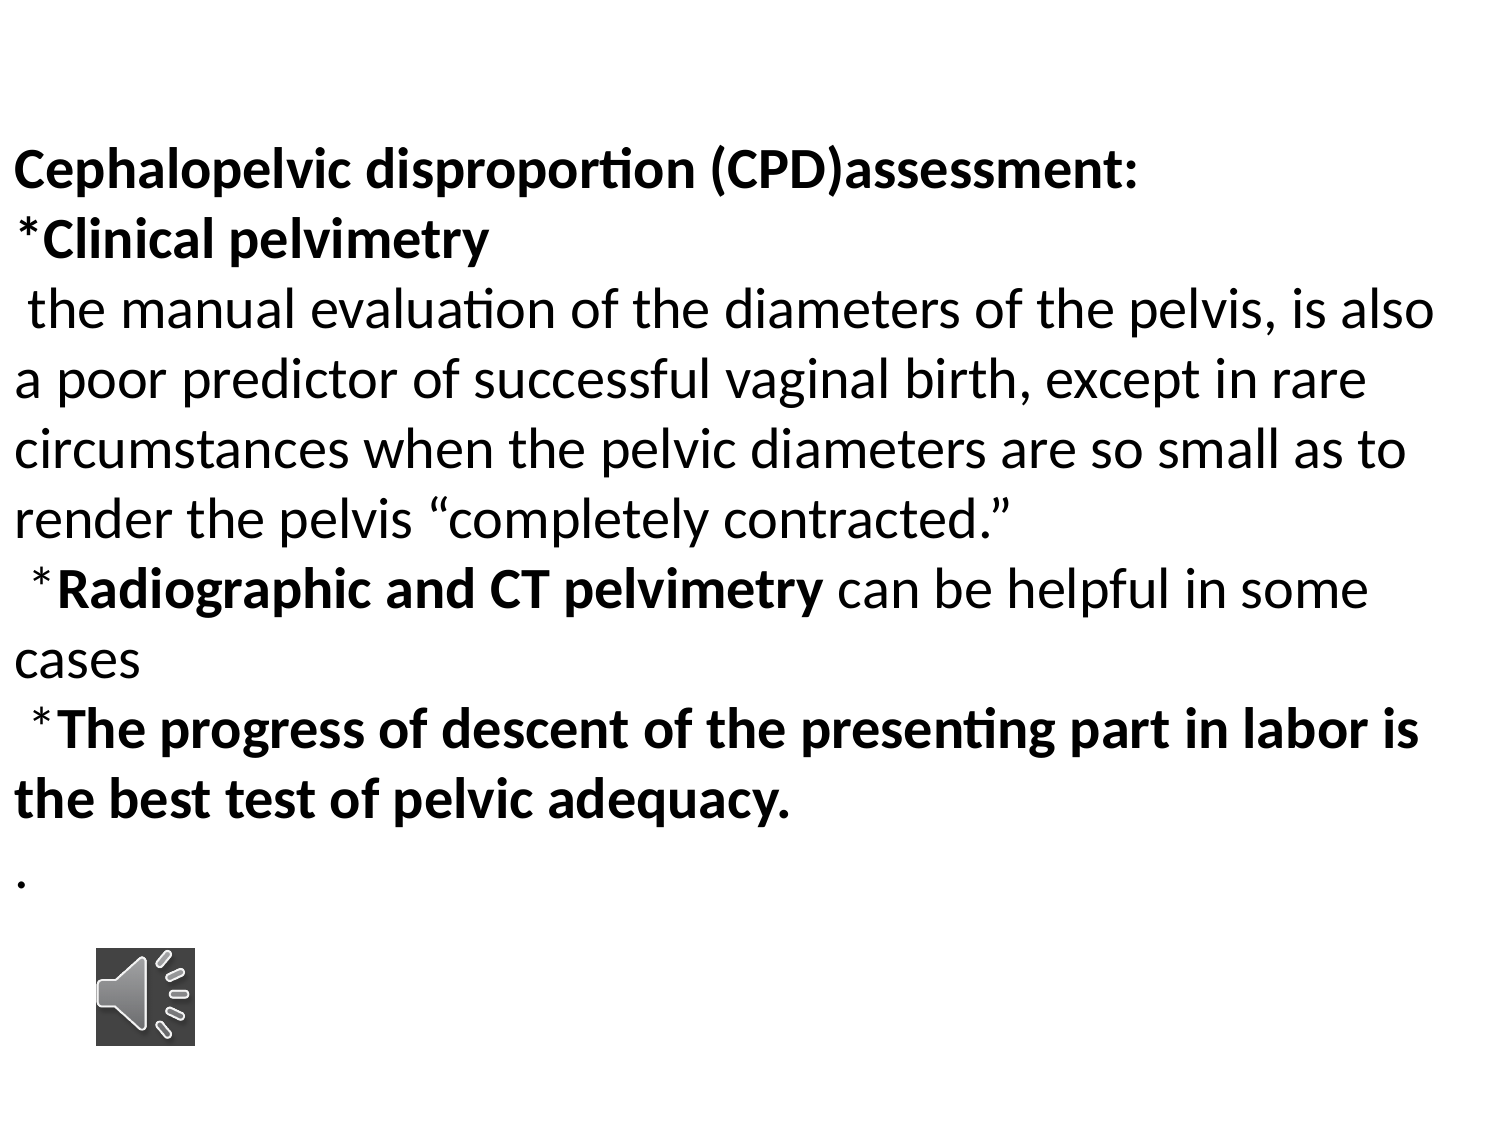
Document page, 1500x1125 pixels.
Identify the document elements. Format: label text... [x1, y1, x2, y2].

picture [95, 946, 196, 1048]
text_box Cephalopelvic disproportion (CPD)assessment: *Clinical pelvimetry the manual evaluation of the diameters of the pelvis, is also a poor predictor of successful vaginal birth, except in rare circumstances when the pelvic diameters are so small as to render the pelvis “completely contracted.” *Radiographic and CT pelvimetry can be helpful in some cases *The progress of descent of the presenting part in labor is the best test of pelvic adequacy. . [0, 77, 1475, 908]
